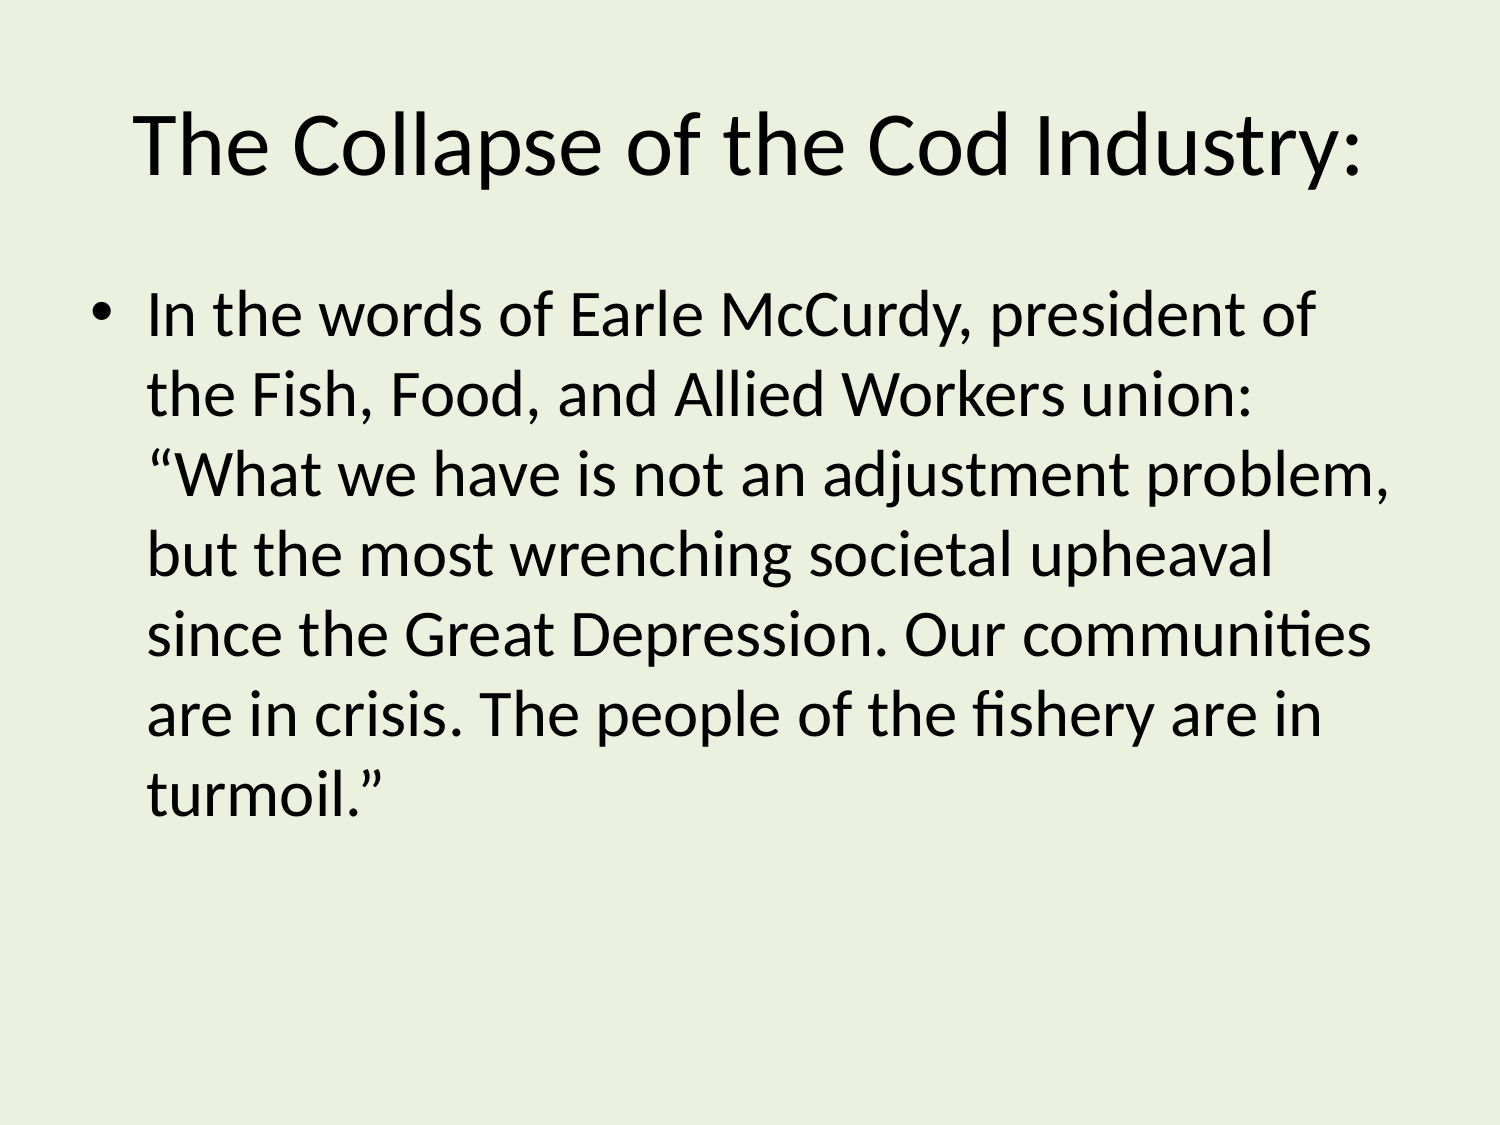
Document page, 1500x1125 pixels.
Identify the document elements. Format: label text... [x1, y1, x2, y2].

list In the words of Earle McCurdy, president of the Fish, Food, and Allied Workers union: “What we have is not an adjustment problem, but the most wrenching societal upheaval since the Great Depression. Our communities are in crisis. The people of the fishery are in turmoil.” [75, 262, 1425, 1005]
title The Collapse of the Cod Industry: [75, 45, 1425, 233]
